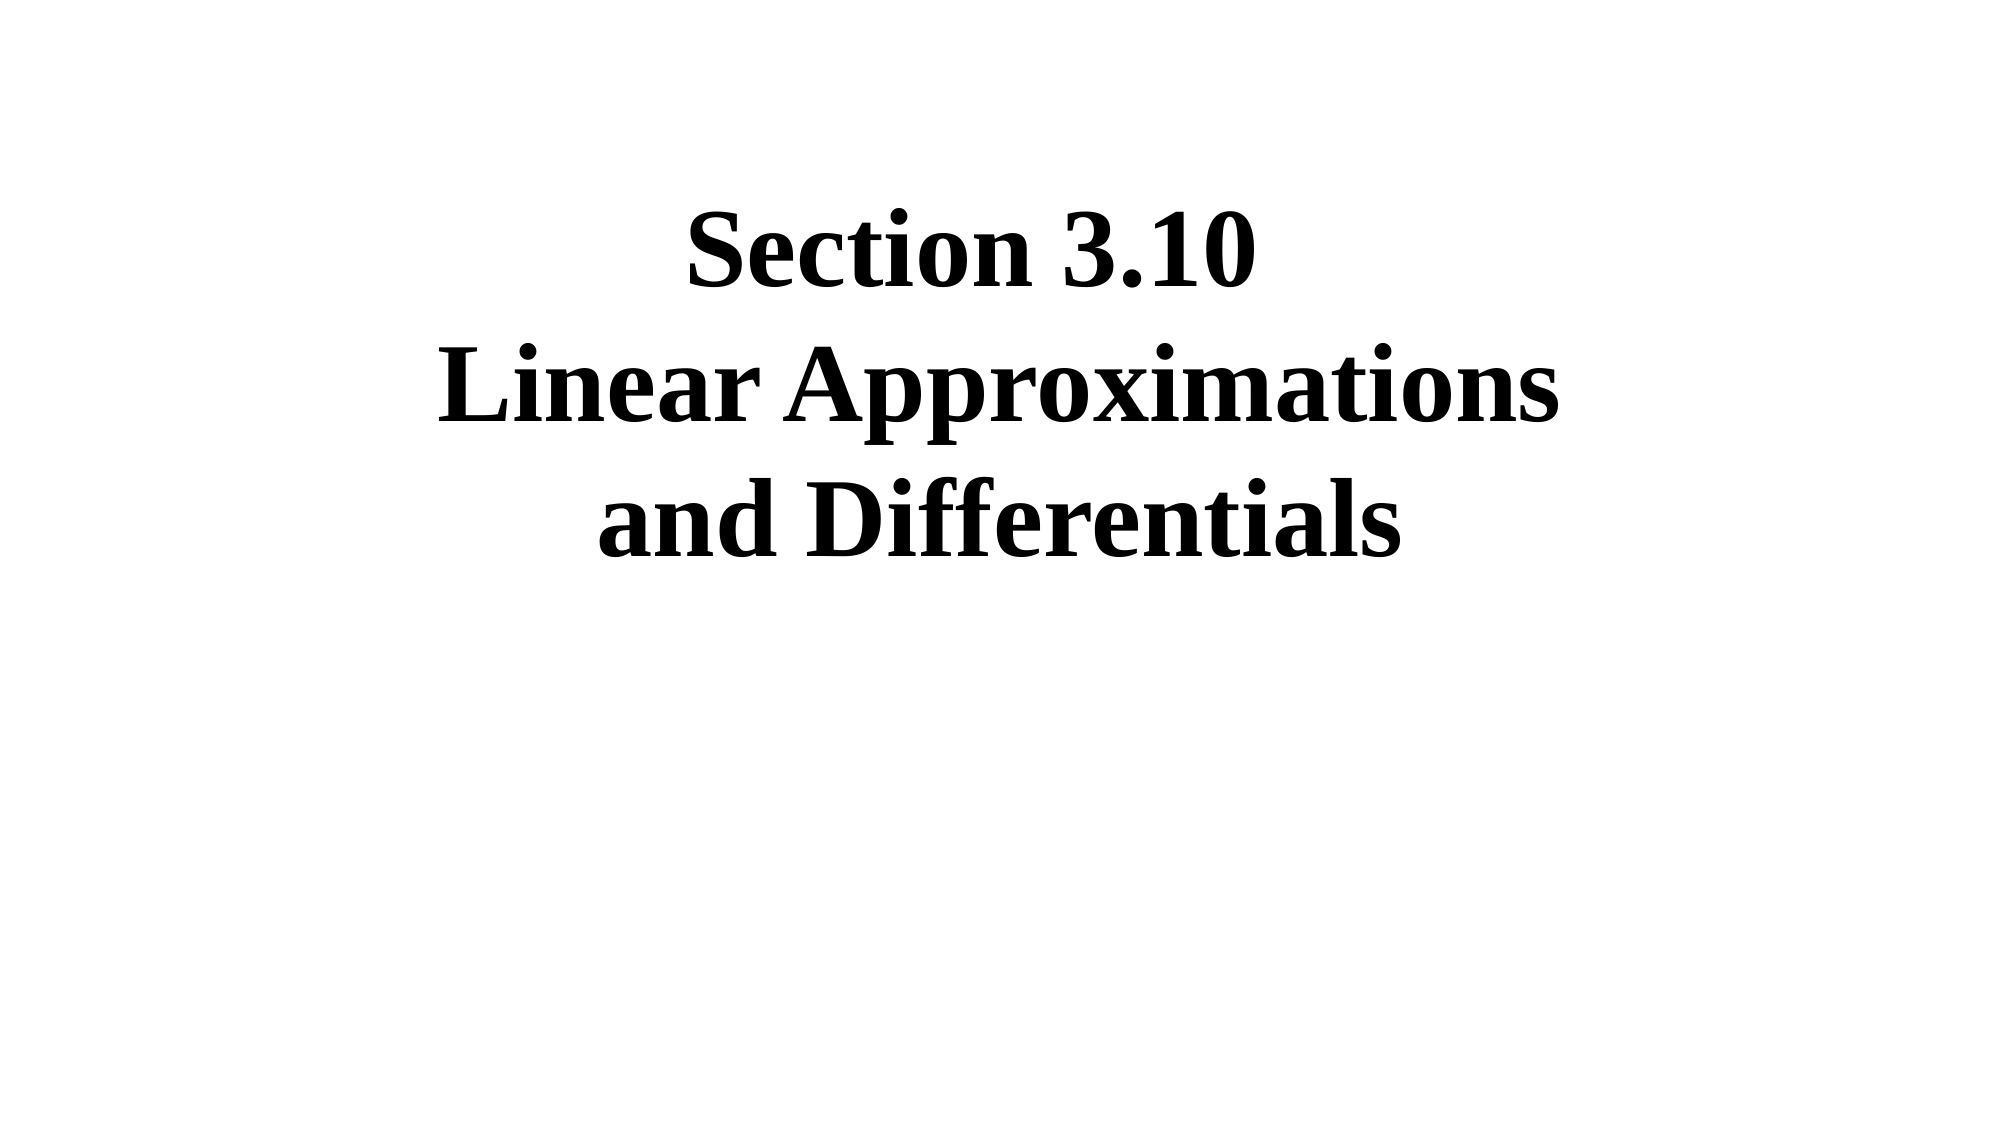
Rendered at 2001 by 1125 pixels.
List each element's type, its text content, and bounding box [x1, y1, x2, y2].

text_box Section 3.10 Linear Approximations and Differentials [419, 166, 1581, 586]
